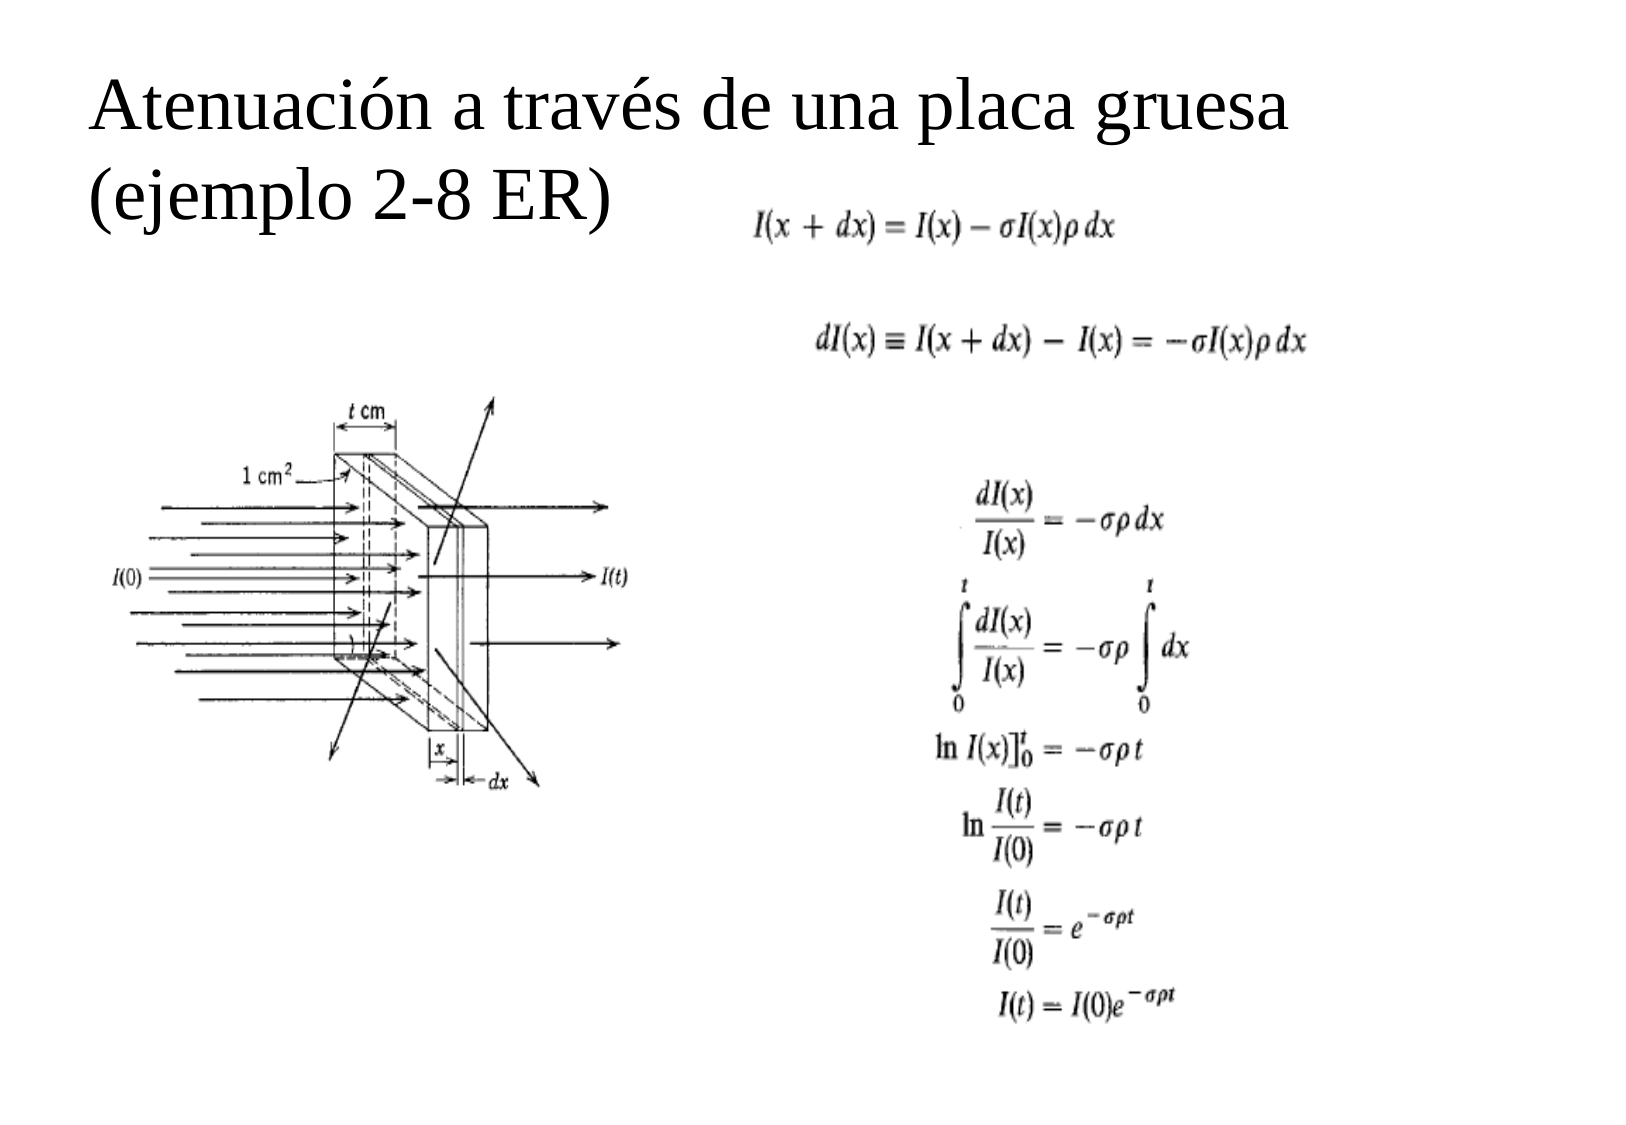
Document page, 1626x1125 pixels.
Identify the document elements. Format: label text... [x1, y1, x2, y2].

text_box Atenuación a través de una placa gruesa (ejemplo 2-8 ER) [73, 47, 1536, 243]
picture [738, 187, 1337, 370]
picture [111, 369, 652, 803]
picture [910, 457, 1235, 1043]
